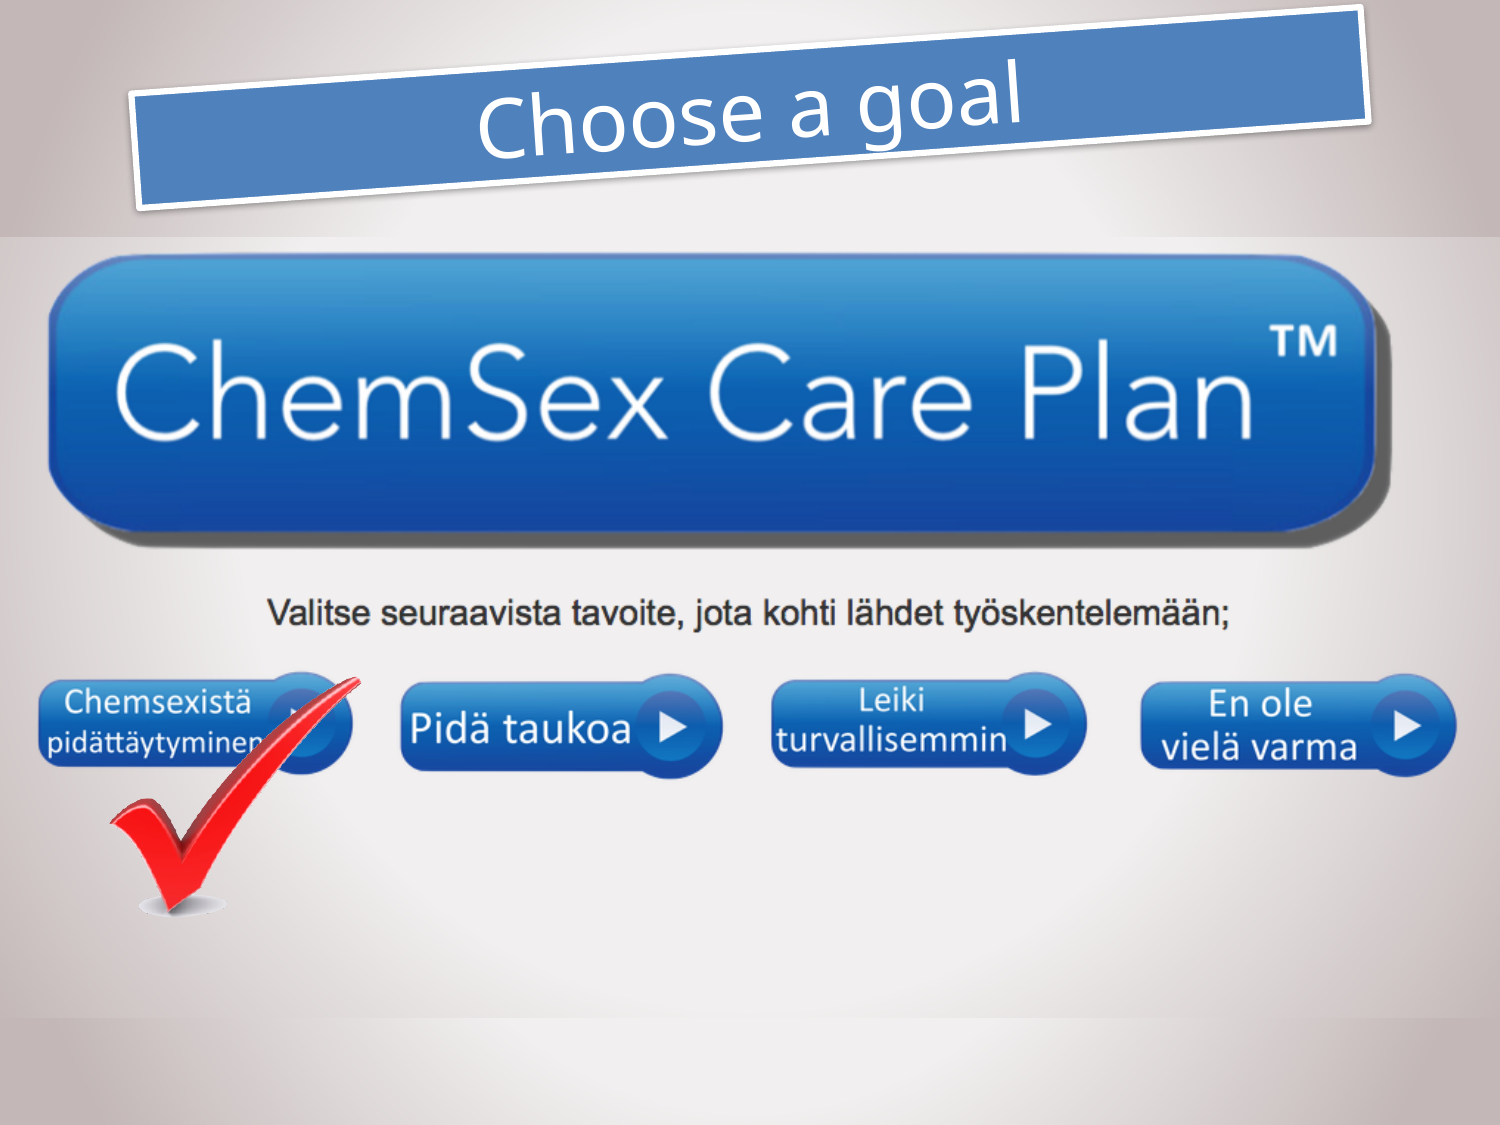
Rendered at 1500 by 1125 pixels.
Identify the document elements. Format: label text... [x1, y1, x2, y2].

picture [0, 0, 1500, 1125]
text_box Choose a goal [128, 3, 1372, 212]
